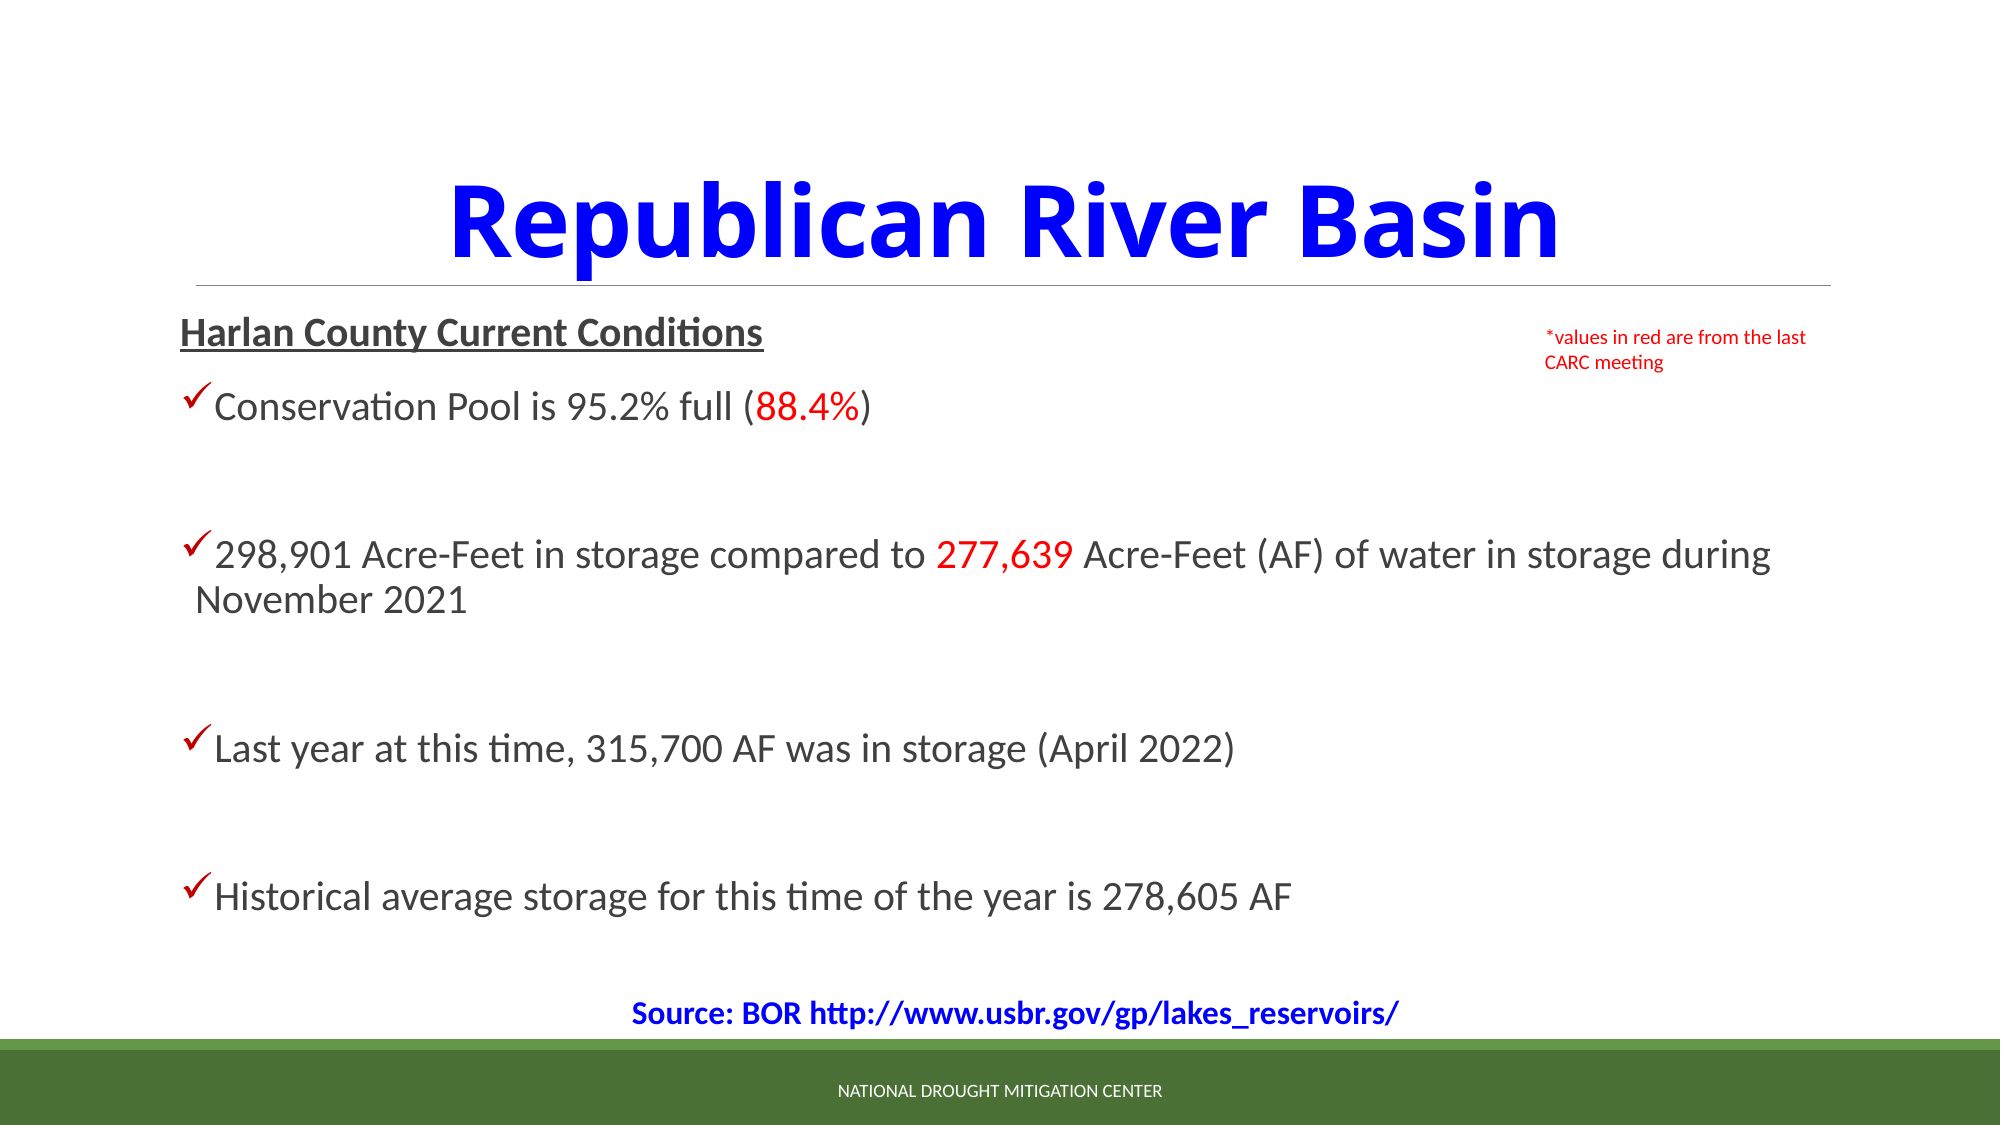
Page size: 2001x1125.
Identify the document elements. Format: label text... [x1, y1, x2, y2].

title Republican River Basin [180, 47, 1830, 285]
text_box Source: BOR http://www.usbr.gov/gp/lakes_reservoirs/ [423, 983, 1474, 1039]
list Harlan County Current Conditions Conservation Pool is 95.2% full (88.4%) 298,901 Acre-Feet in storage compared to 277,639 Acre-Feet (AF) of water in storage during November 2021 Last year at this time, 315,700 AF was in storage (April 2022) Historical average storage for this time of the year is 278,605 AF [180, 302, 1830, 963]
footer NATIONAL DROUGHT MITIGATION CENTER [604, 1059, 1396, 1120]
text_box *values in red are from the last CARC meeting [1529, 316, 1852, 382]
